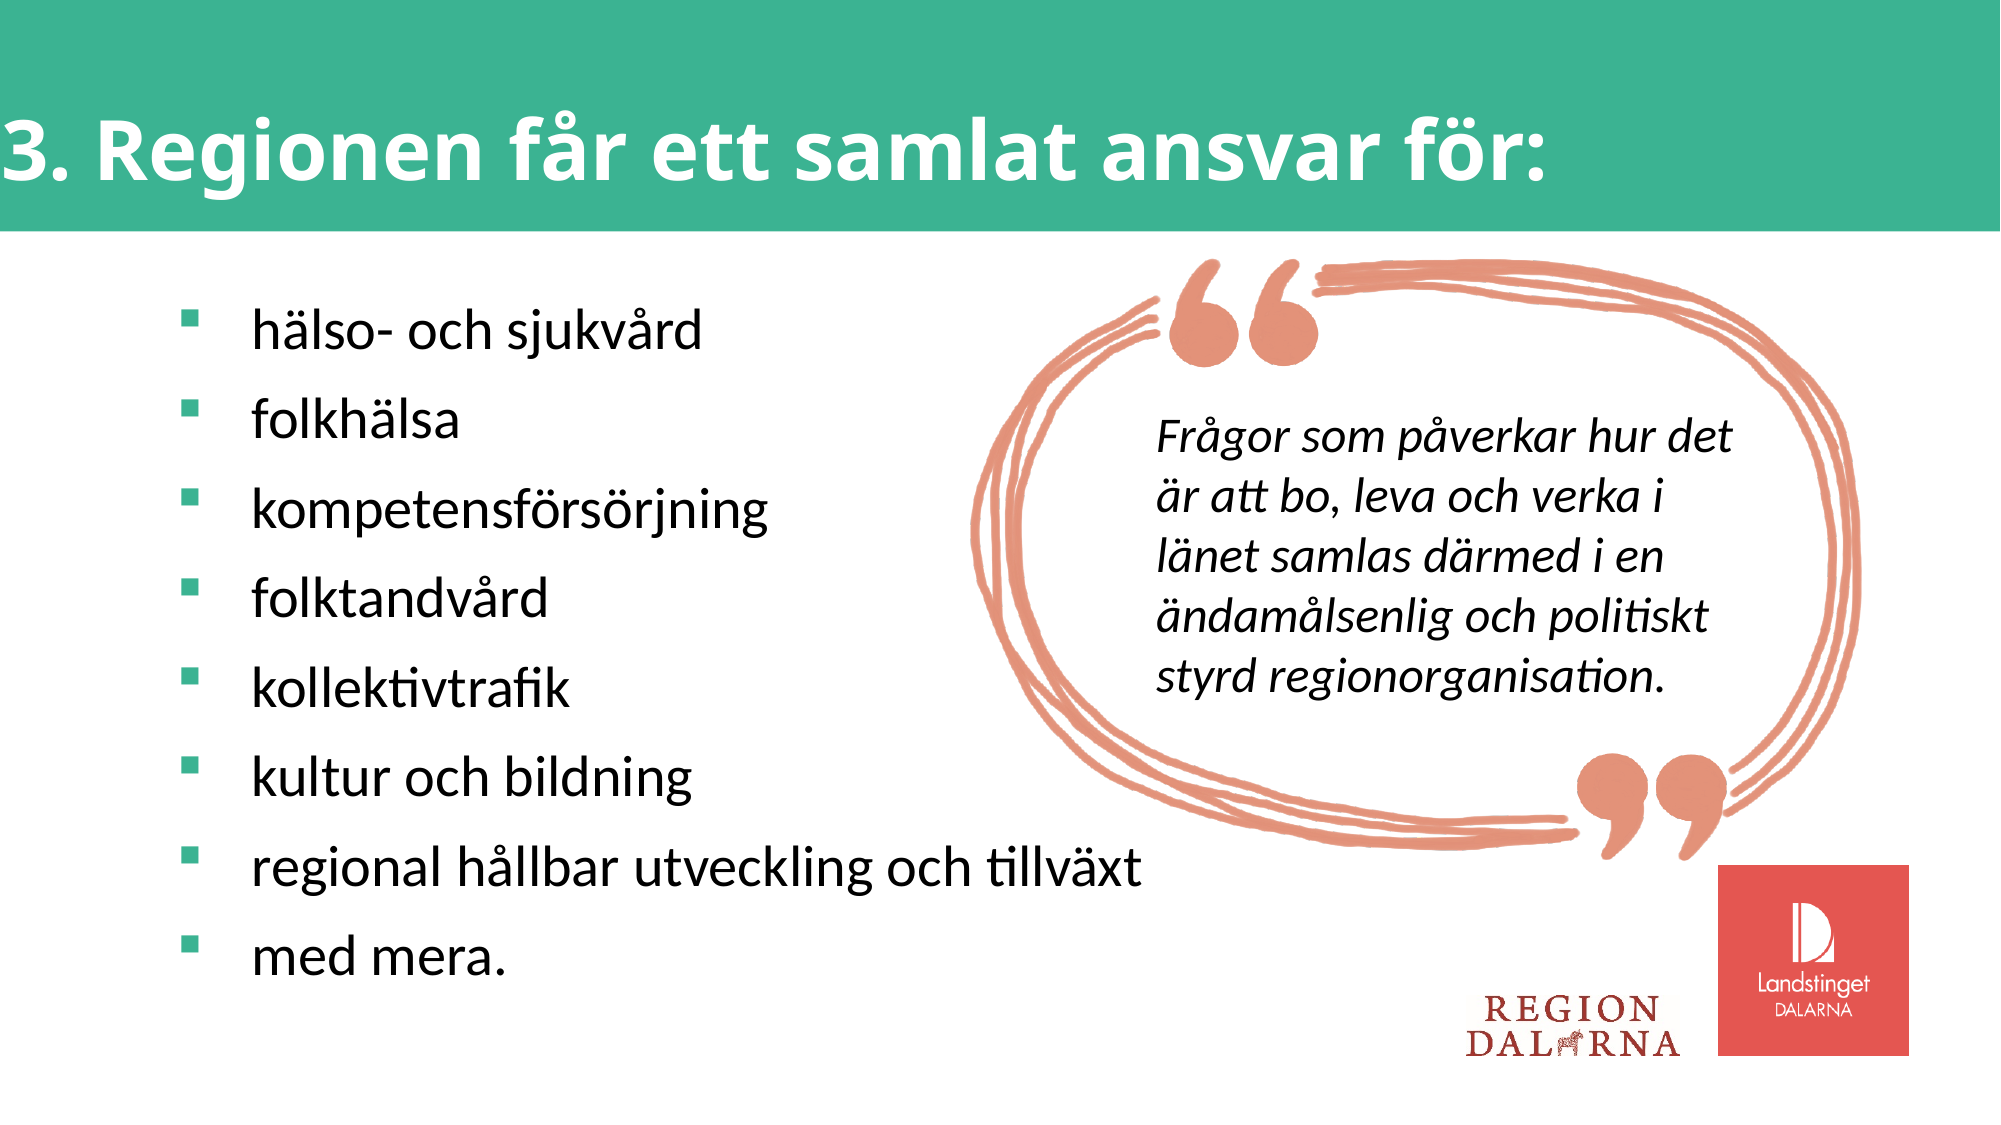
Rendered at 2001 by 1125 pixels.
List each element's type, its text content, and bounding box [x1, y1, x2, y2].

picture [841, 160, 1960, 1056]
text_box hälso- och sjukvård folkhälsa kompetensförsörjning folktandvård kollektivtrafik kultur och bildning regional hållbar utveckling och tillväxt med mera. [161, 276, 1686, 995]
picture [1466, 995, 1680, 1056]
title 3. Regionen får ett samlat ansvar för: [0, 76, 1569, 232]
text_box [0, 0, 2000, 232]
